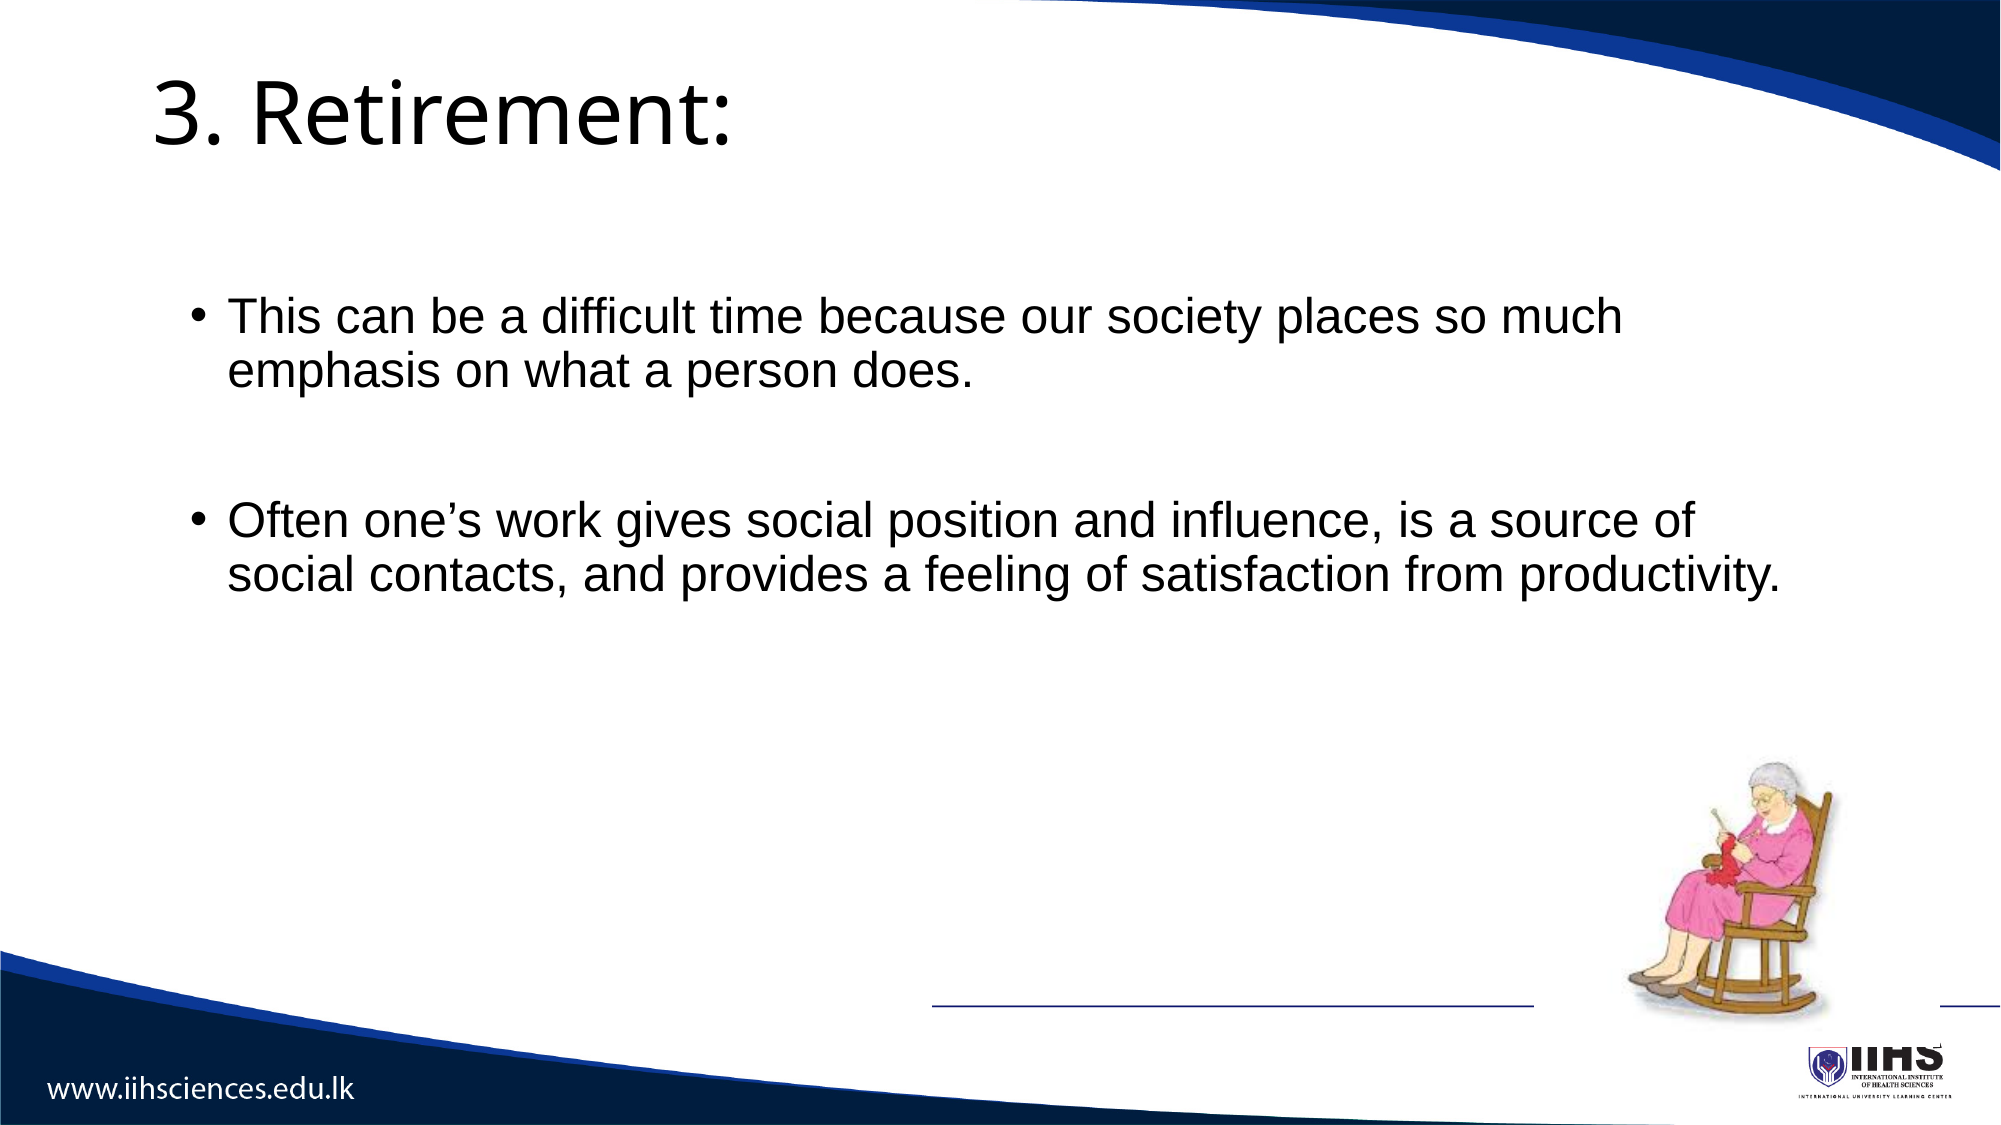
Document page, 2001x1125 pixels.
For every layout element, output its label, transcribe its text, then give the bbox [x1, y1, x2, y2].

list This can be a difficult time because our society places so much emphasis on what a person does. Often one’s work gives social position and influence, is a source of social contacts, and provides a feeling of satisfaction from productivity. [174, 283, 1825, 928]
picture [0, 0, 2001, 1125]
title 3. Retirement: [137, 59, 1863, 278]
